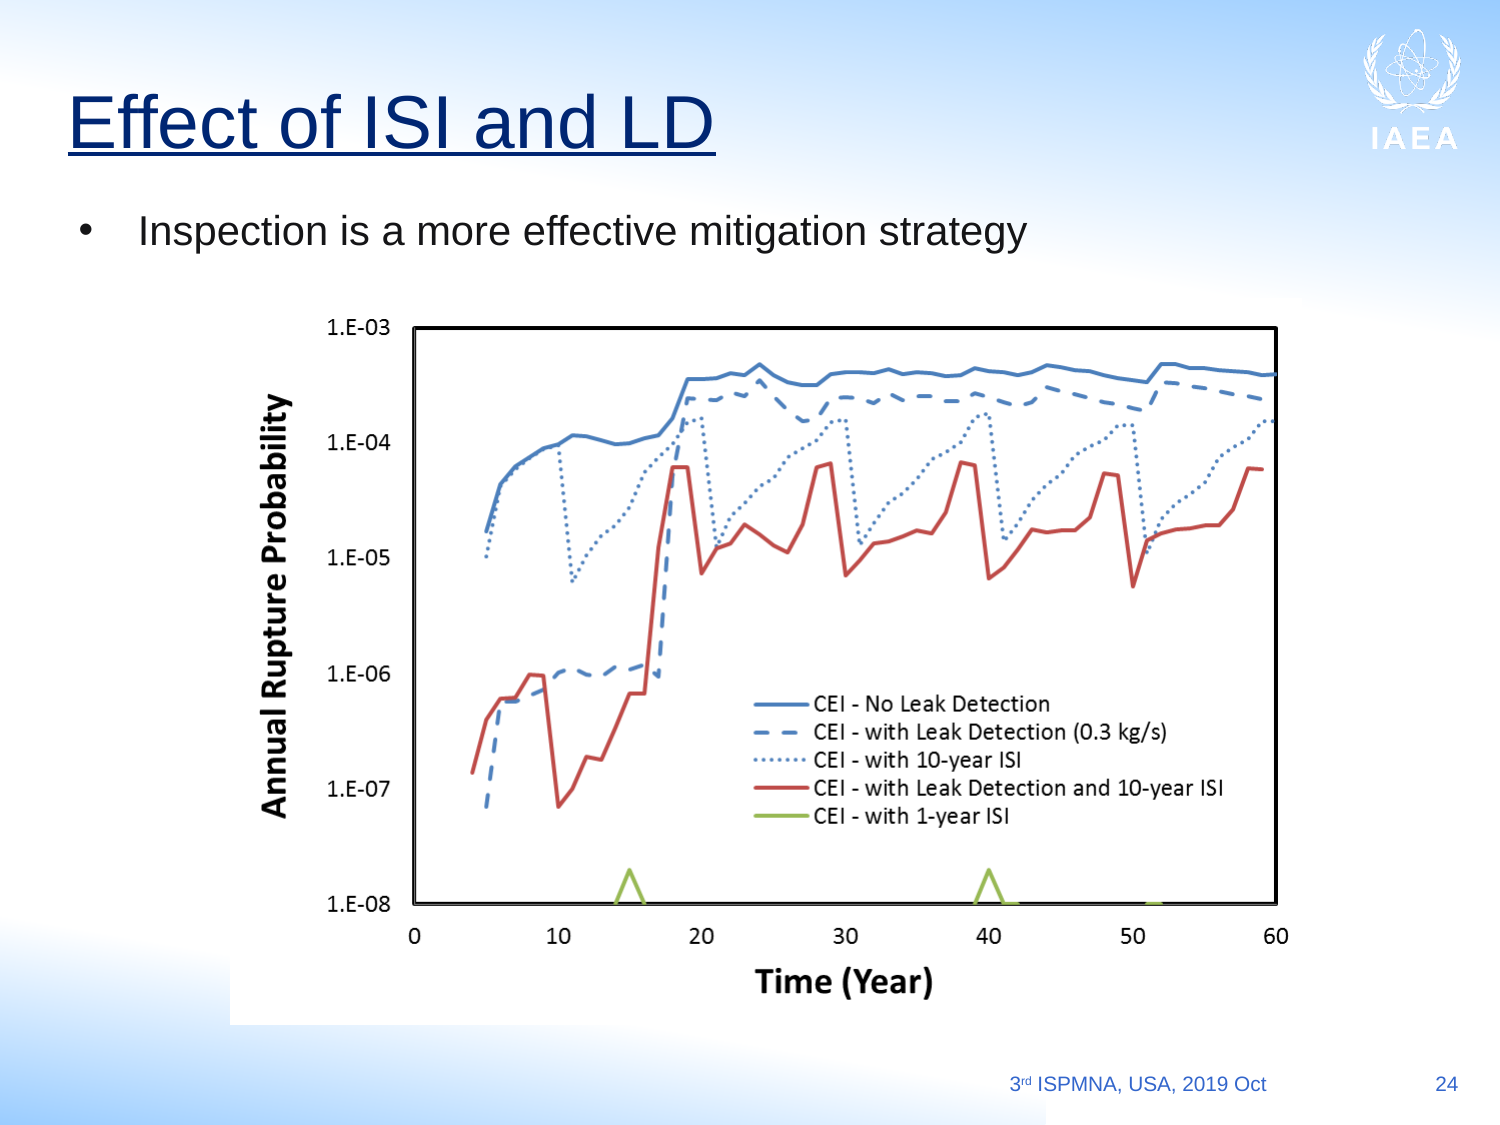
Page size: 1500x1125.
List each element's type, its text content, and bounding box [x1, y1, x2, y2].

picture [230, 298, 1303, 1025]
footer 3rd ISPMNA, USA, 2019 Oct [962, 1063, 1282, 1112]
picture [1363, 29, 1461, 149]
text_box Effect of ISI and LD [53, 65, 1259, 171]
slide_number 24 [1389, 1063, 1474, 1112]
text_box Inspection is a more effective mitigation strategy [63, 196, 1470, 350]
